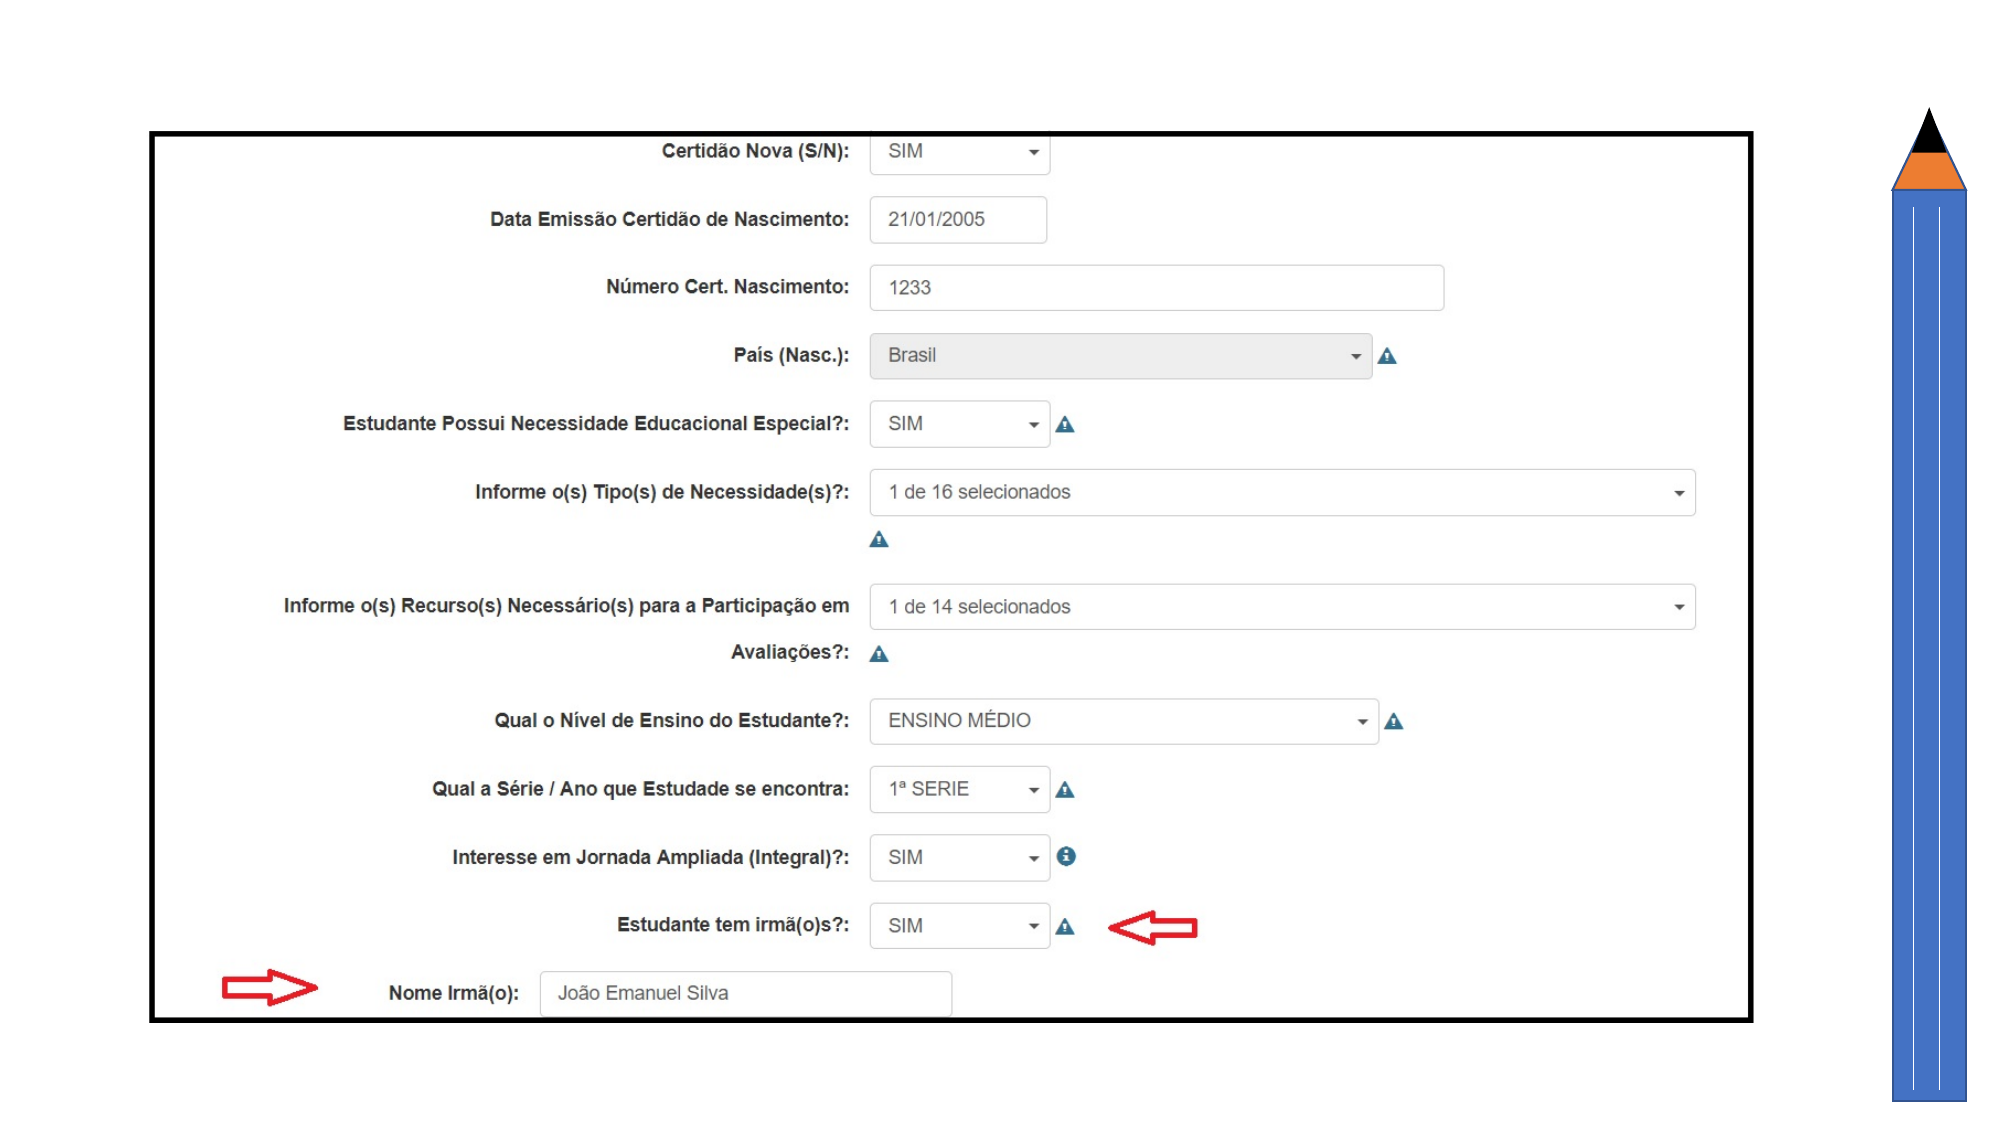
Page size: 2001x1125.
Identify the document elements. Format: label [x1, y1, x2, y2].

text_box [1892, 191, 1967, 1102]
text_box [1911, 107, 1947, 153]
text_box [1890, 133, 1968, 191]
picture [146, 130, 1758, 1023]
